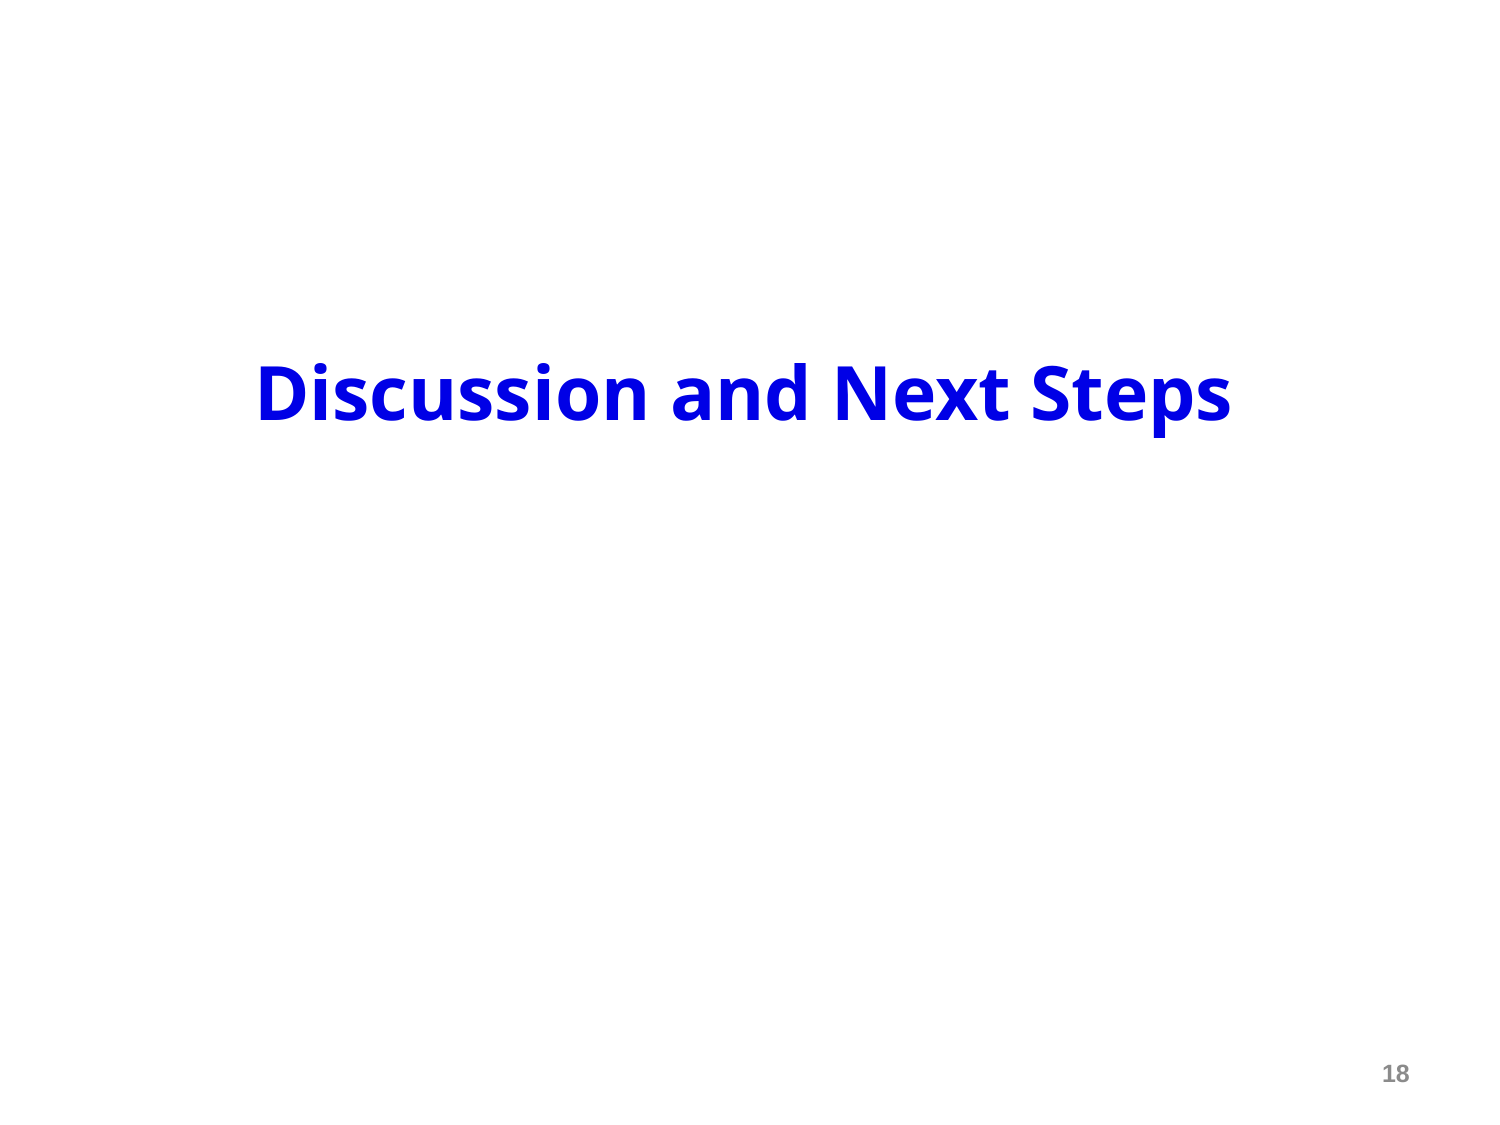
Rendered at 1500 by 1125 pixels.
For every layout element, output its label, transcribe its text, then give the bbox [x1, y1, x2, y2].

text_box Discussion and Next Steps [117, 337, 1371, 443]
slide_number 18 [1074, 1042, 1425, 1103]
